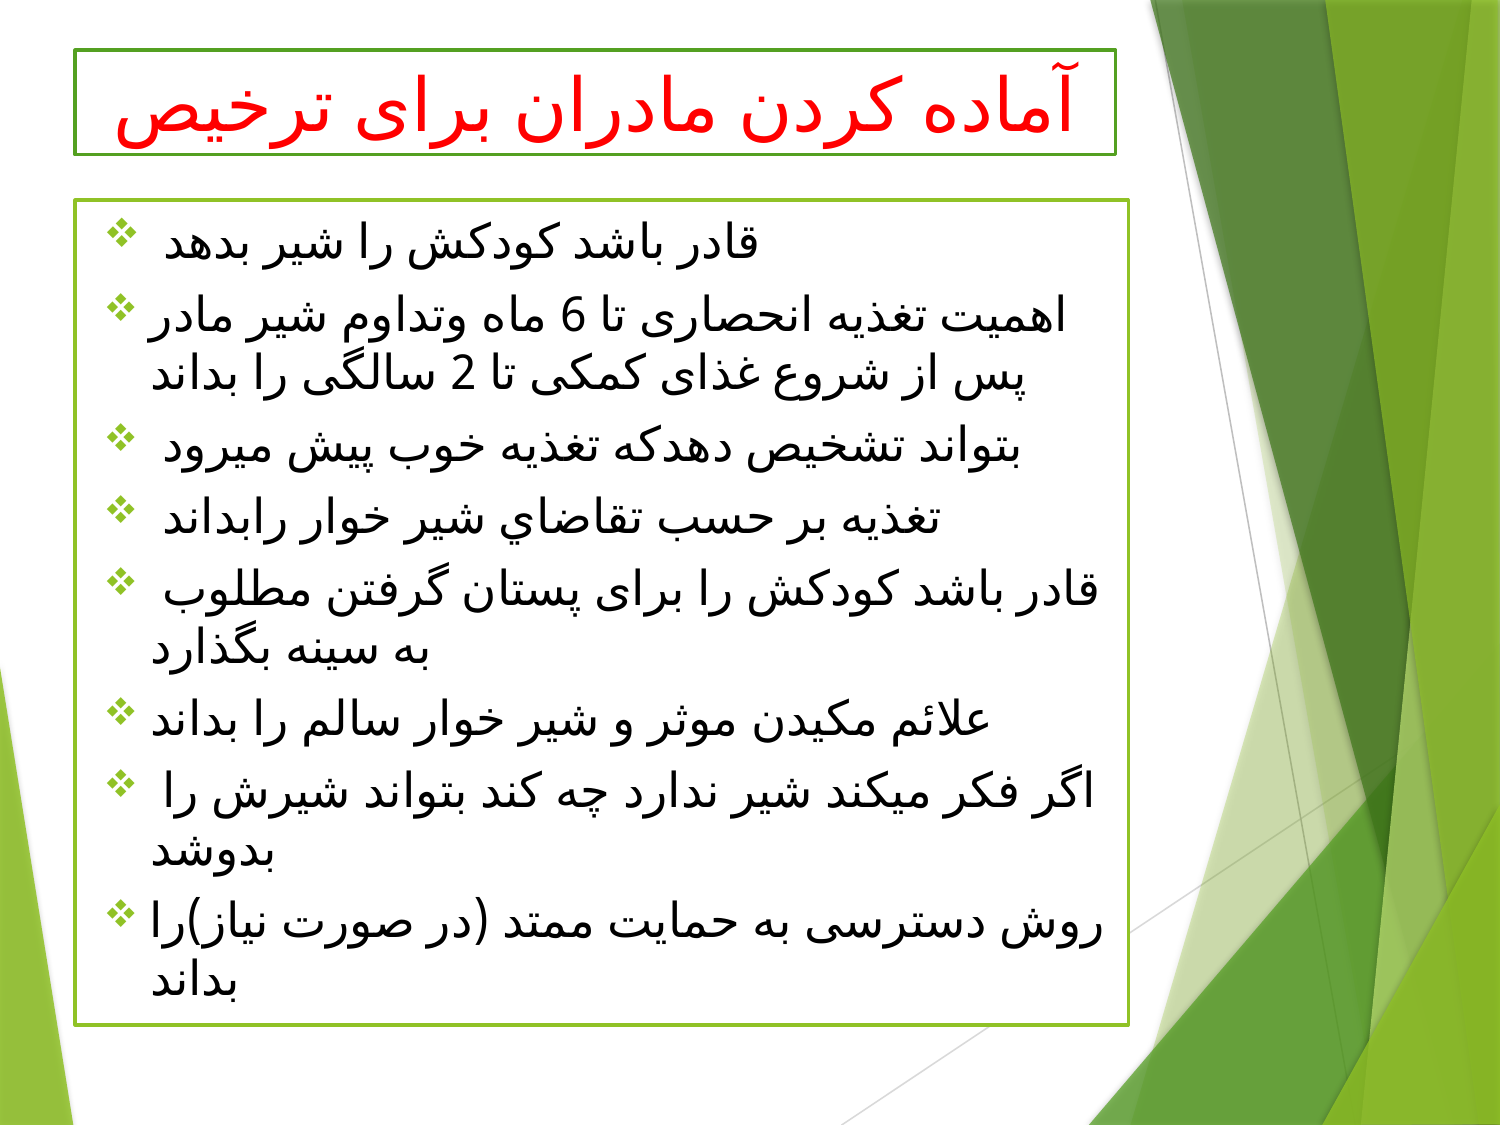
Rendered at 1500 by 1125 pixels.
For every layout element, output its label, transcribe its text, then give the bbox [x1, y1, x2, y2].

list قادر باشد کودکش را شیر بدهد اهمیت تغذیه انحصاری تا 6 ماه وتداوم شیر مادر پس از شروع غذای کمکی تا 2 سالگی را بداند بتواند تشخیص دهدکه تغذیه خوب پیش میرود تغذیه بر حسب تقاضاي شیر خوار رابداند قادر باشد کودکش را برای پستان گرفتن مطلوب به سینه بگذارد علائم مکیدن موثر و شیر خوار سالم را بداند اگر فکر میکند شیر ندارد چه کند بتواند شیرش را بدوشد روش دسترسی به حمایت ممتد (در صورت نیاز)را بداند [73, 198, 1130, 1027]
title آماده کردن مادران برای ترخیص [73, 48, 1117, 156]
